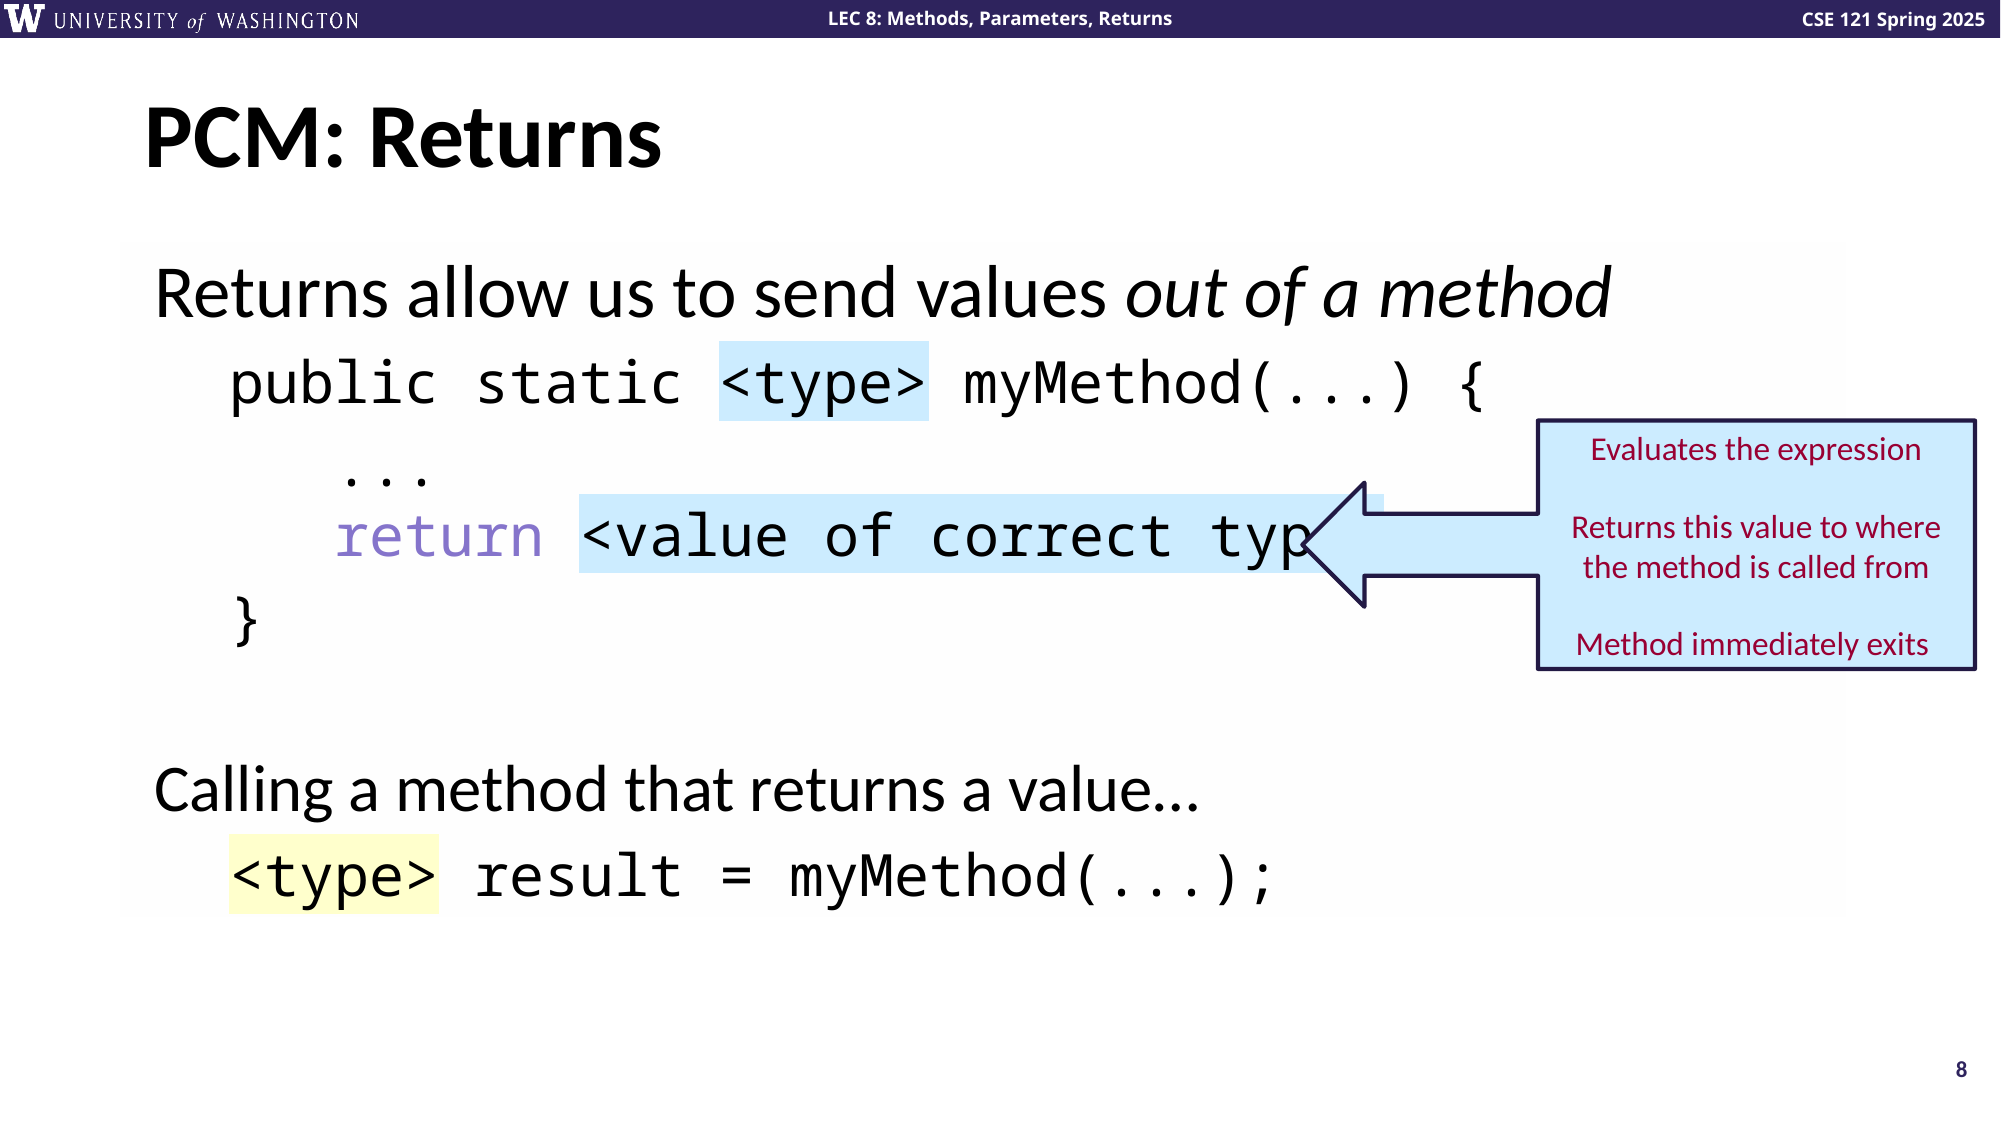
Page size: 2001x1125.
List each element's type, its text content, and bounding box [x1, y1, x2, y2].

picture [4, 4, 358, 33]
slide_number 8 [1934, 1047, 1975, 1090]
text_box Evaluates the expression Returns this value to where the method is called from Method immediately exits [1300, 418, 1978, 672]
title PCM: Returns [137, 74, 1863, 200]
list Returns allow us to send values out of a method public static <type> myMethod(...) { ... return <value of correct type> } Calling a method that returns a value… <type> result = myMethod(...); [120, 242, 1846, 917]
